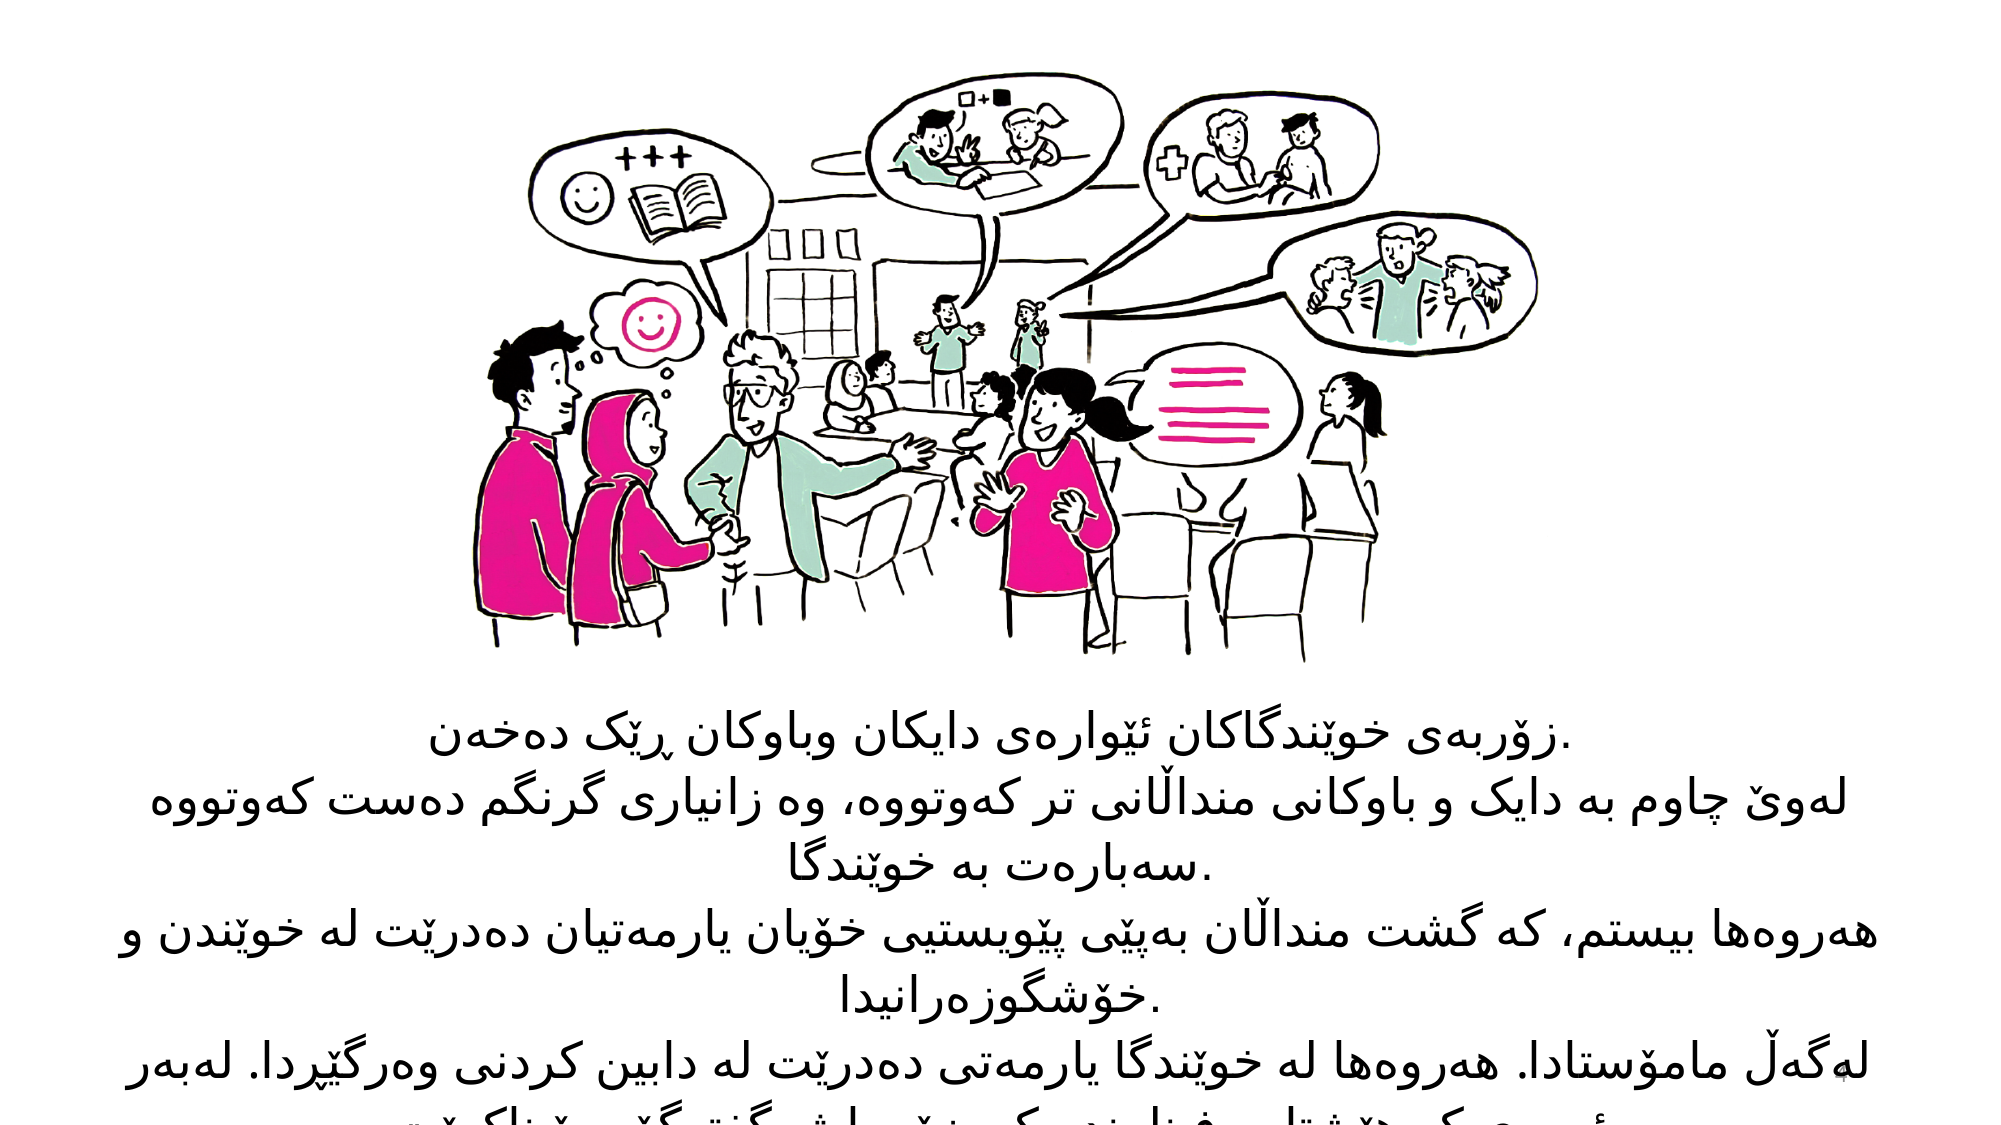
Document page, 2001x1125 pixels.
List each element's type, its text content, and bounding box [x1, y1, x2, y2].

picture [385, 44, 1616, 673]
list زۆربەی خوێندگاکان ئێوارەی دایکان وباوکان ڕێک دەخەن. لەوێ چاوم بە دایک و باوکانی منداڵانی تر کەوتووە، وە زانیاری گرنگم دەست کەوتووە سەبارەت بە خوێندگا. هەروەها بیستم، کە گشت منداڵان بەپێی پێویستیی خۆیان یارمەتیان دەدرێت لە خوێندن و خۆشگوزەرانیدا. لەگەڵ مامۆستادا. هەروەها لە خوێندگا یارمەتی دەدرێت لە دابین کردنی وەرگێڕدا. لەبەر ئەوەی کە هێشتا بە فینلەندیەکی زۆر باش گفتوگۆم بۆ ناکرێت [79, 685, 1922, 1048]
slide_number 4 [1412, 1042, 1863, 1103]
